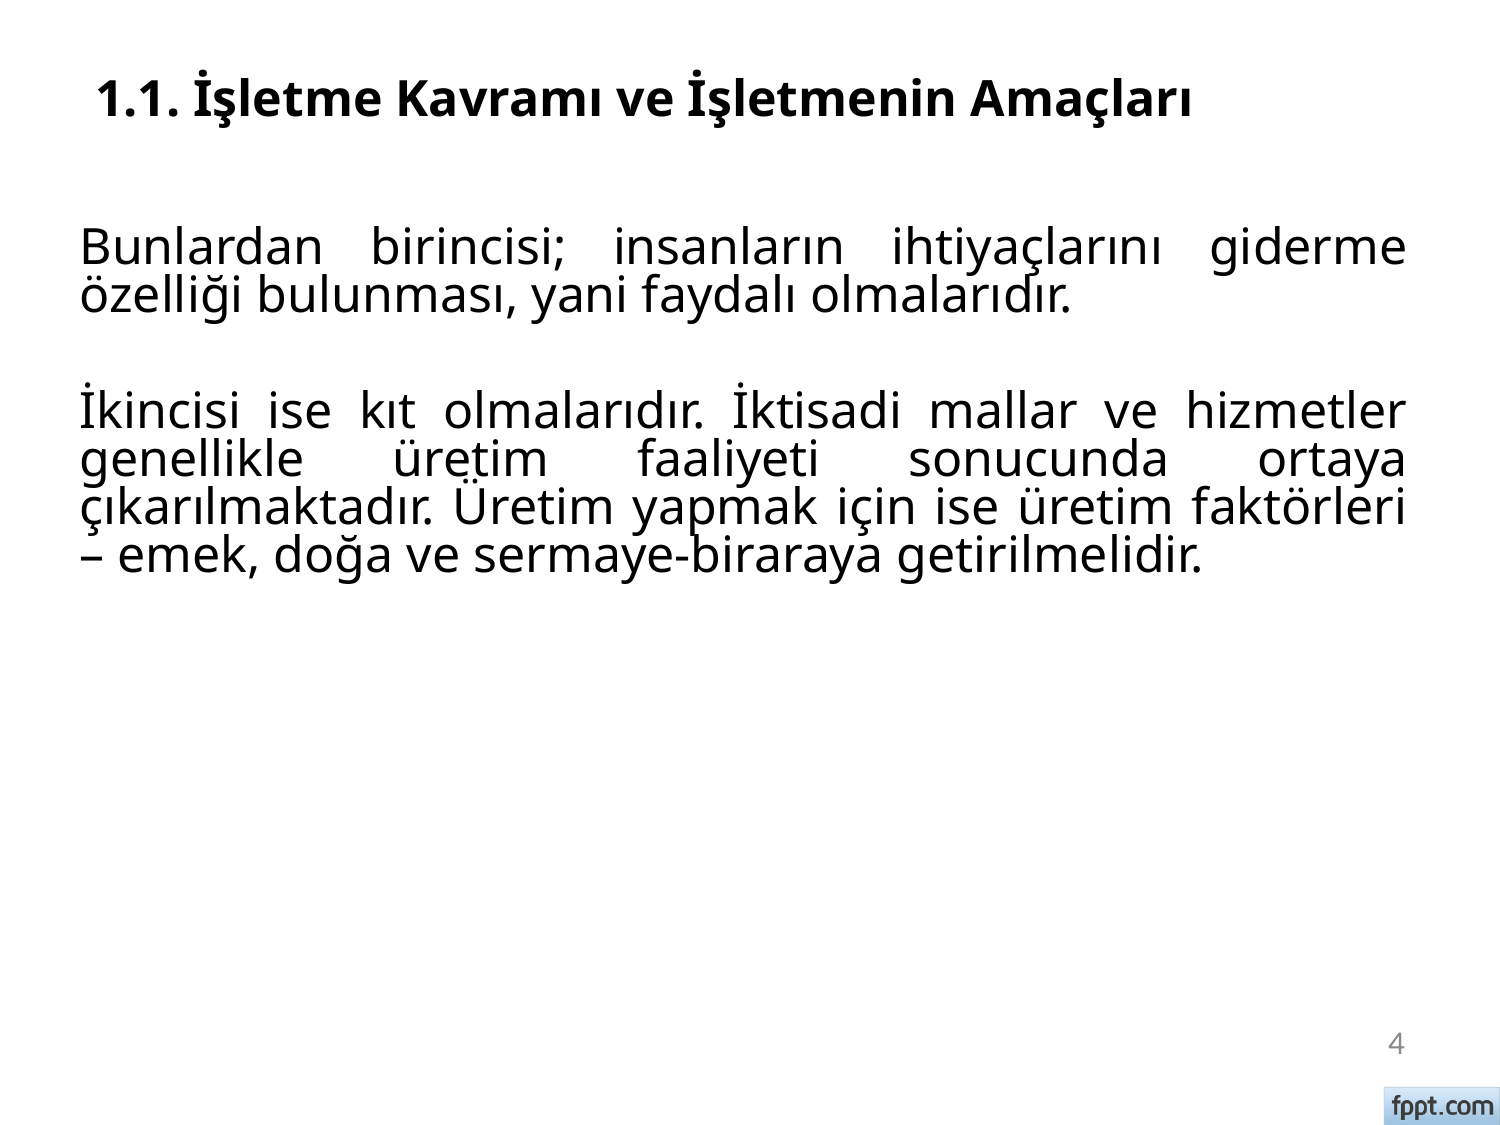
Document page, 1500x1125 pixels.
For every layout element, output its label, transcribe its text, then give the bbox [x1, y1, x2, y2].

title 1.1. İşletme Kavramı ve İşletmenin Amaçları [75, 67, 1425, 160]
picture [1379, 1084, 1500, 1125]
slide_number 4 [1074, 1011, 1425, 1072]
text_box Bunlardan birincisi; insanların ihtiyaçlarını giderme özelliği bulunması, yani faydalı olmalarıdır. İkincisi ise kıt olmalarıdır. İktisadi mallar ve hizmetler genellikle üretim faaliyeti sonucunda ortaya çıkarılmaktadır. Üretim yapmak için ise üretim faktörleri – emek, doğa ve sermaye-biraraya getirilmelidir. [64, 148, 1424, 648]
